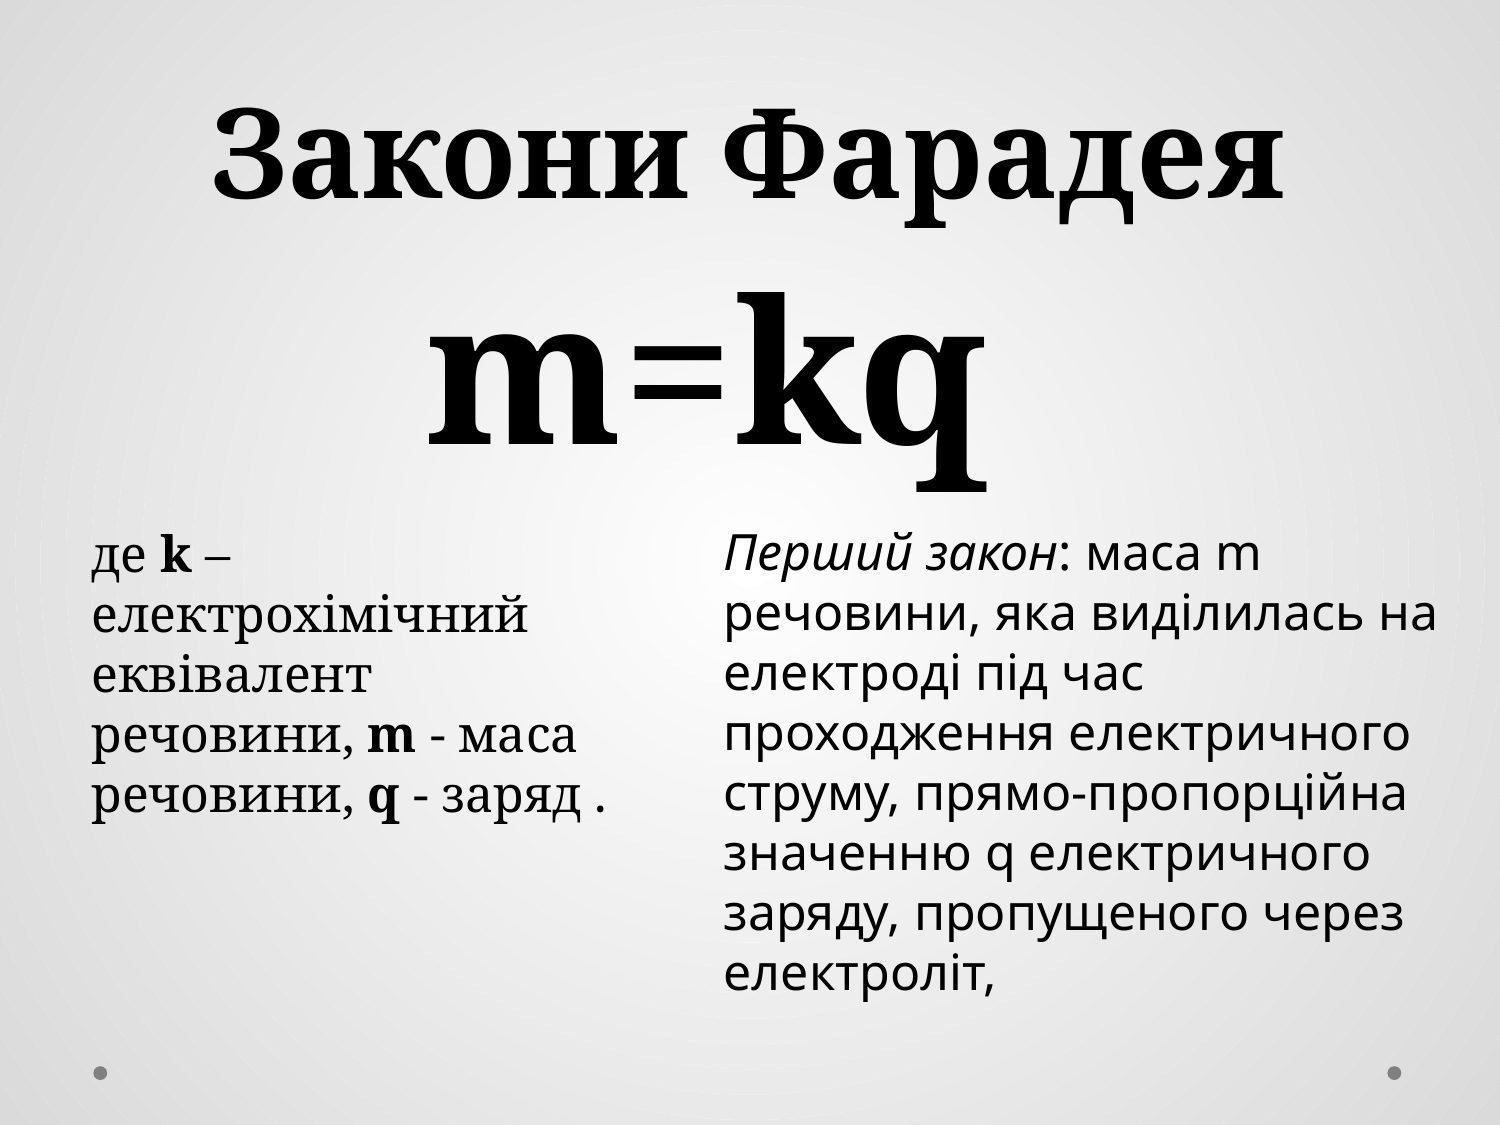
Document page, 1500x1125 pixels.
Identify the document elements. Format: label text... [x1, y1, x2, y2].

text_box m=kq [411, 236, 1085, 492]
text_box Перший закон: маса m речовини, яка виділилась на електроді під час проходження електричного струму, прямо-пропорційна значенню q електричного заряду, пропущеного через електроліт, [709, 512, 1460, 1008]
text_box де k – електрохімічний еквівалент речовини, m - маса речовини, q - заряд . [76, 515, 644, 830]
text_box Закони Фарадея [195, 66, 1301, 232]
